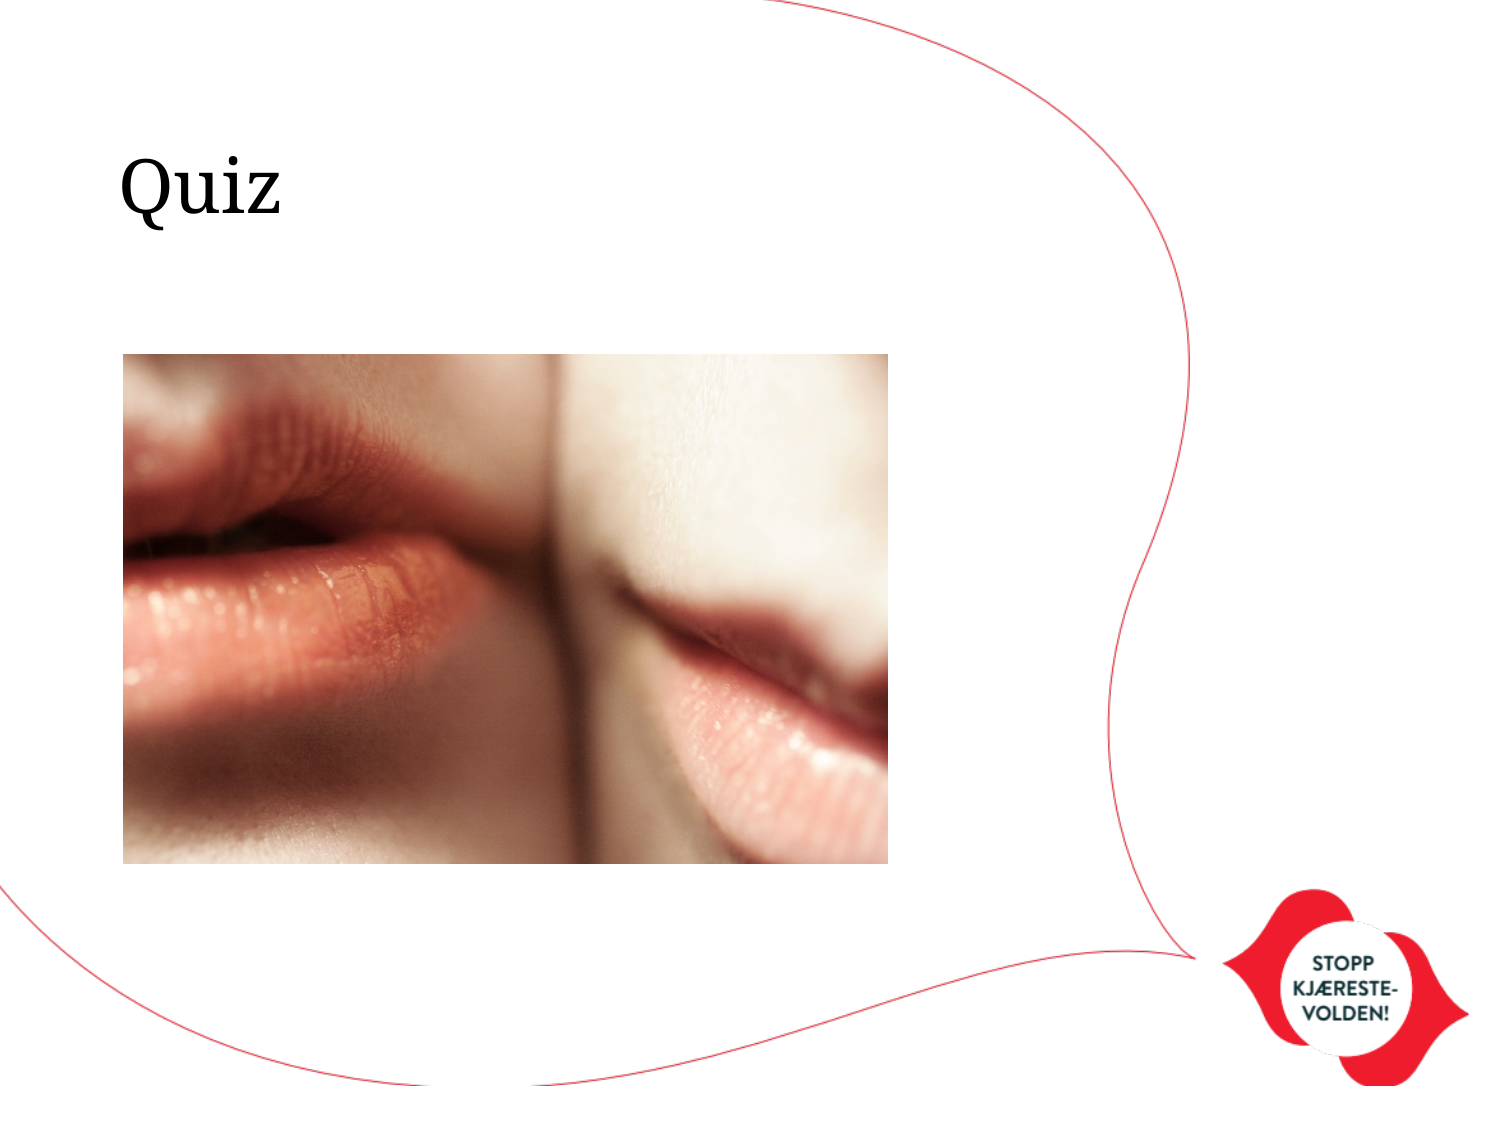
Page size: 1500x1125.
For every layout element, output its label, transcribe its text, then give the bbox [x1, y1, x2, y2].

picture [123, 354, 888, 864]
title Quiz [103, 59, 936, 319]
